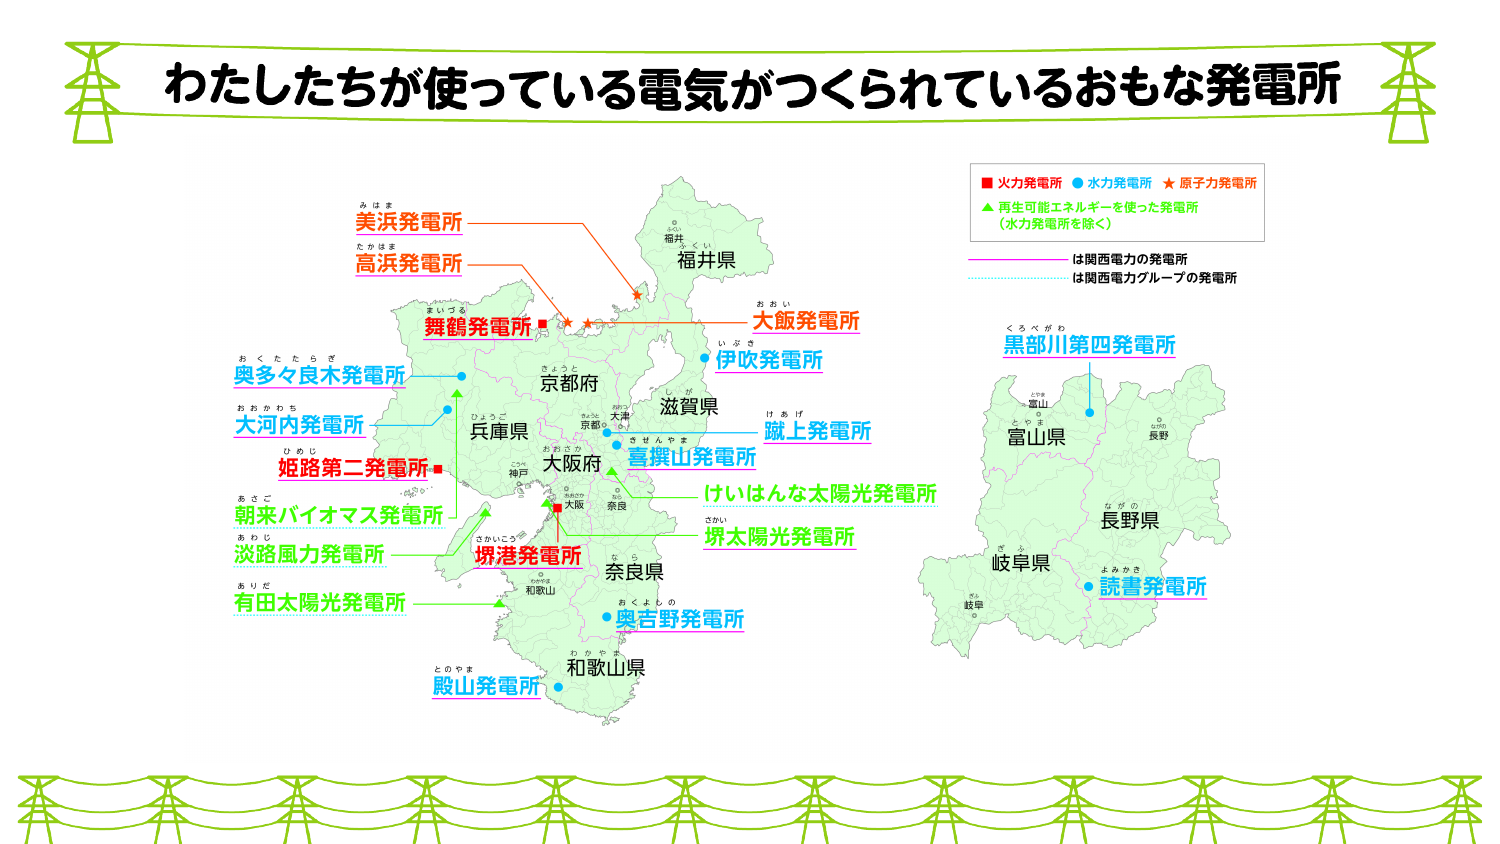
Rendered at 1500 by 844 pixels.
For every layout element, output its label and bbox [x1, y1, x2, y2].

picture [17, 775, 1483, 844]
picture [64, 41, 1436, 763]
